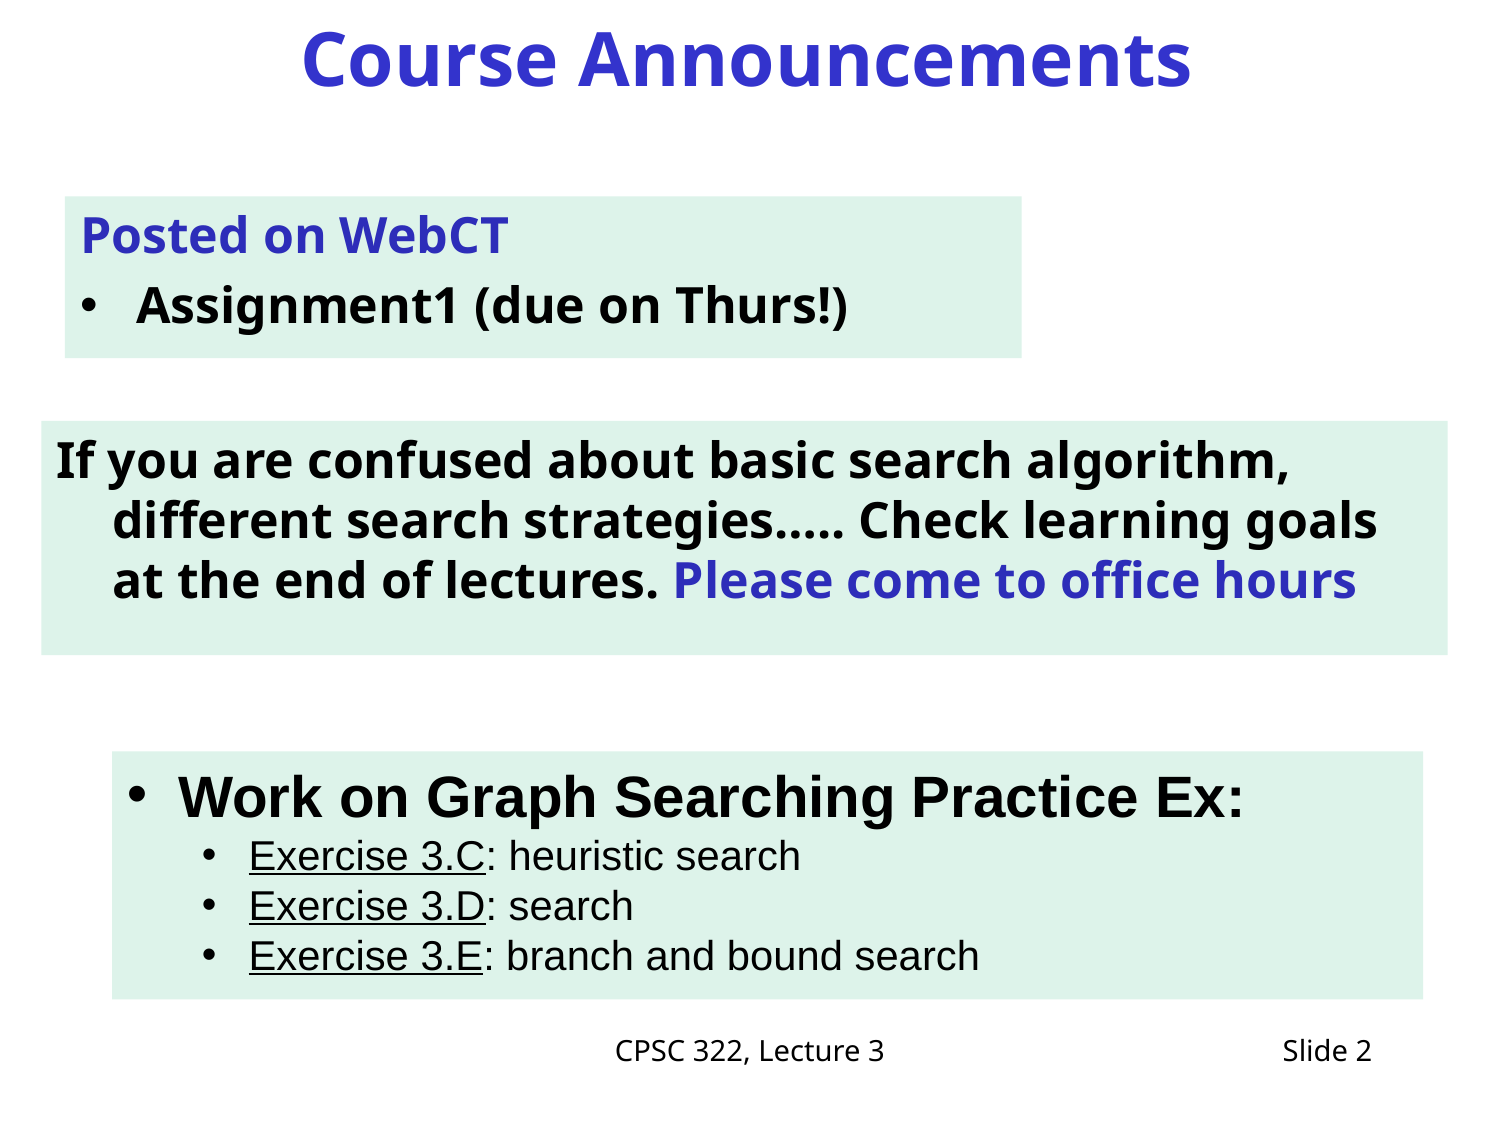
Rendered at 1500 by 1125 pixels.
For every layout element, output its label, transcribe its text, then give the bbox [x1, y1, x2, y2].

list Posted on WebCT Assignment1 (due on Thurs!) [64, 196, 1022, 359]
footer CPSC 322, Lecture 3 [512, 1024, 988, 1101]
title Course Announcements [46, 0, 1448, 113]
text_box Work on Graph Searching Practice Ex: Exercise 3.C: heuristic search Exercise 3.D: search Exercise 3.E: branch and bound search [112, 751, 1424, 1000]
text_box If you are confused about basic search algorithm, different search strategies….. Check learning goals at the end of lectures. Please come to office hours [41, 420, 1448, 656]
slide_number Slide 2 [1074, 1024, 1388, 1101]
